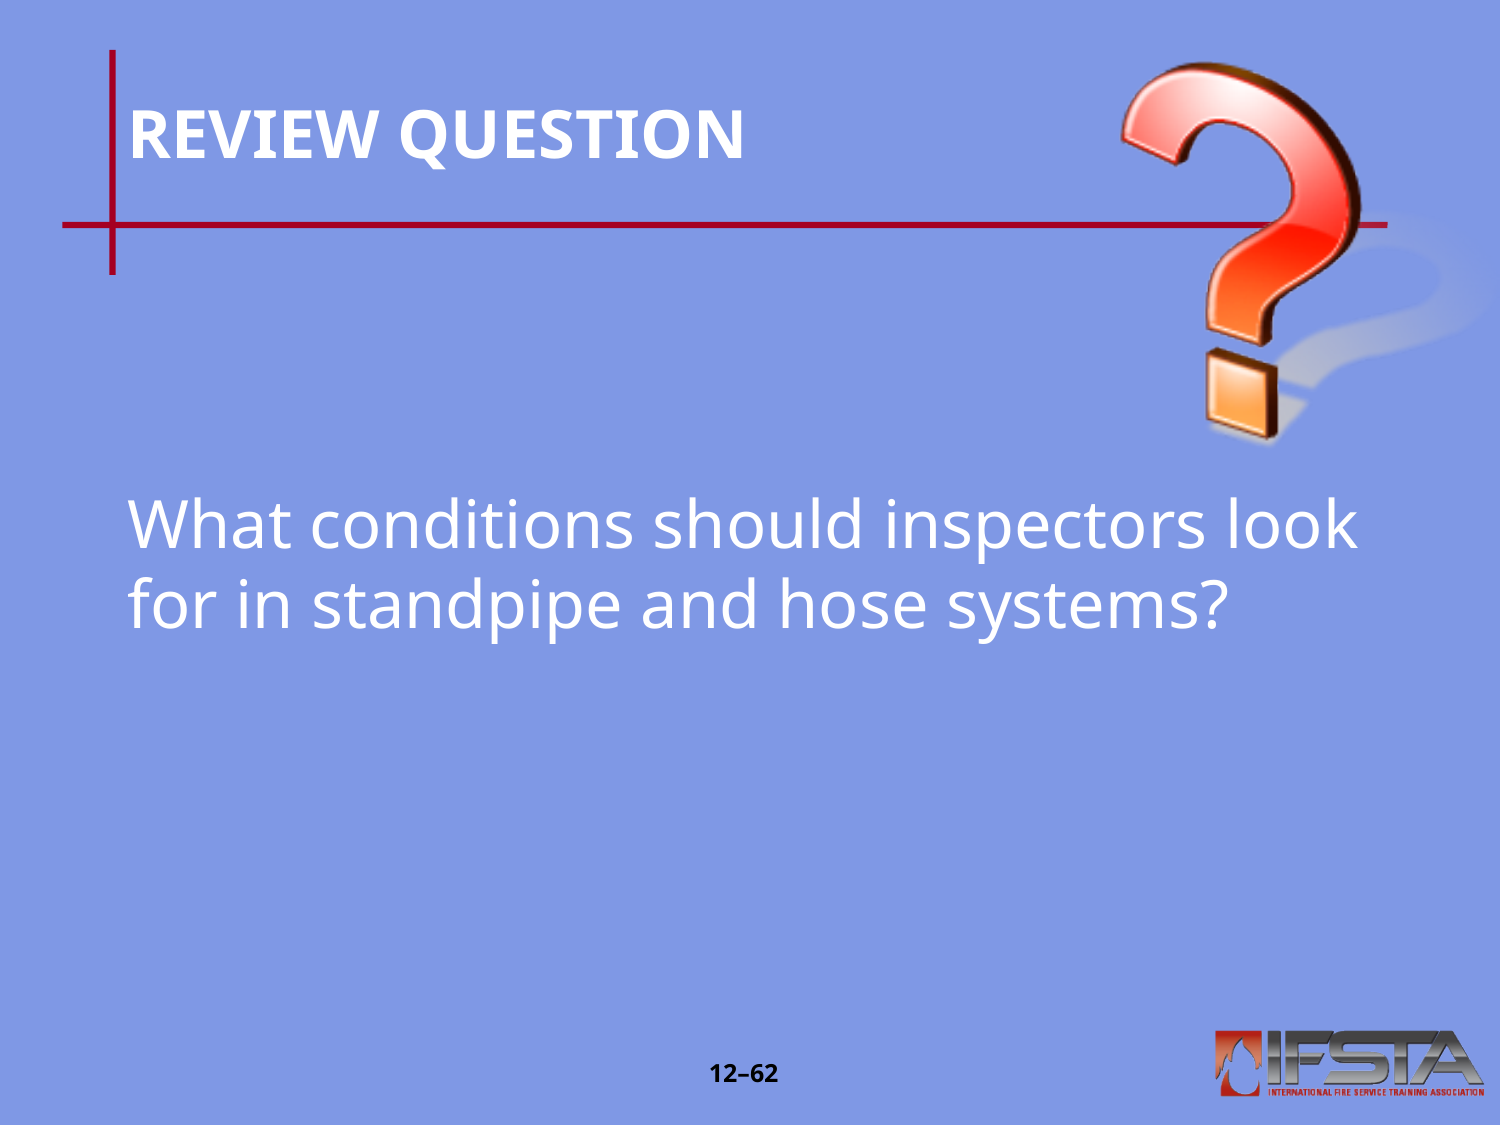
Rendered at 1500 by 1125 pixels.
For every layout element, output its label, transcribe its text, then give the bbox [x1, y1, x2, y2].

picture [1062, 37, 1500, 475]
title REVIEW QUESTION [112, 99, 1388, 225]
list What conditions should inspectors look for in standpipe and hose systems? [112, 287, 1388, 975]
slide_number 12–61 [587, 1050, 900, 1125]
picture [1215, 1030, 1485, 1099]
